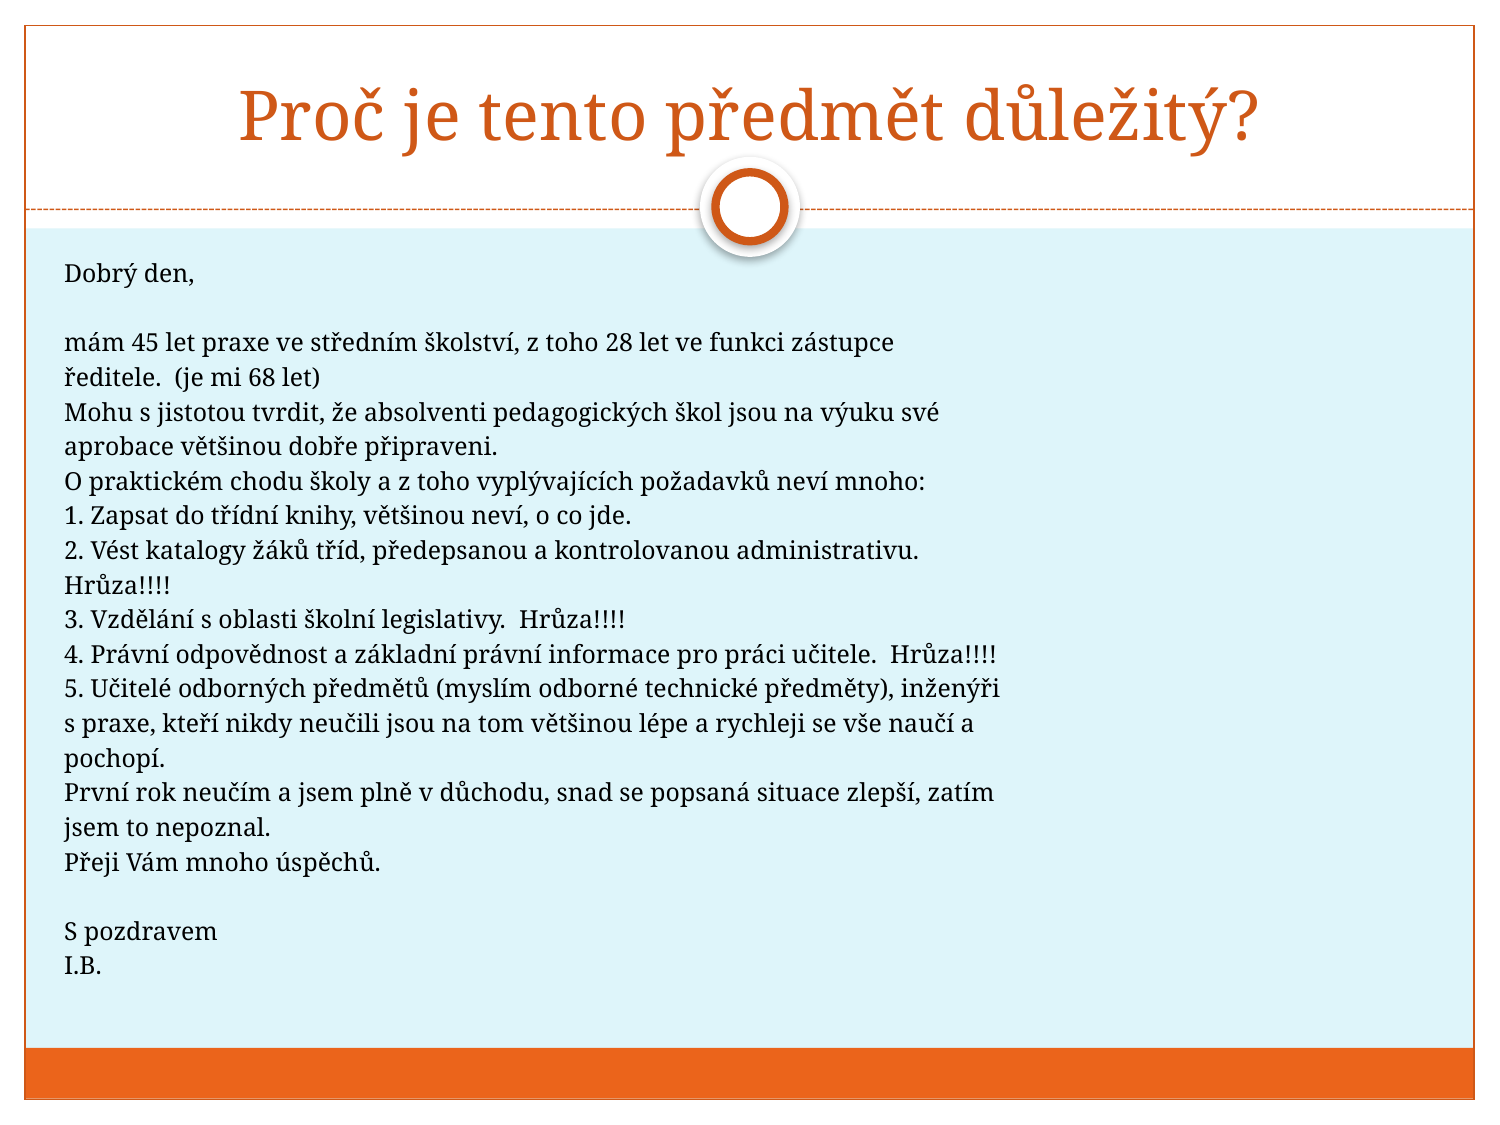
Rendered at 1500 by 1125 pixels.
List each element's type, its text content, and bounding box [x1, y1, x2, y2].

list Dobrý den, mám 45 let praxe ve středním školství, z toho 28 let ve funkci zástupce ředitele. (je mi 68 let) Mohu s jistotou tvrdit, že absolventi pedagogických škol jsou na výuku své aprobace většinou dobře připraveni. O praktickém chodu školy a z toho vyplývajících požadavků neví mnoho: 1. Zapsat do třídní knihy, většinou neví, o co jde. 2. Vést katalogy žáků tříd, předepsanou a kontrolovanou administrativu. Hrůza!!!! 3. Vzdělání s oblasti školní legislativy. Hrůza!!!! 4. Právní odpovědnost a základní právní informace pro práci učitele. Hrůza!!!! 5. Učitelé odborných předmětů (myslím odborné technické předměty), inženýři s praxe, kteří nikdy neučili jsou na tom většinou lépe a rychleji se vše naučí a pochopí. První rok neučím a jsem plně v důchodu, snad se popsaná situace zlepší, zatím jsem to nepoznal. Přeji Vám mnoho úspěchů. S pozdravem I.B. [49, 250, 1445, 1001]
title Proč je tento předmět důležitý? [49, 37, 1450, 162]
